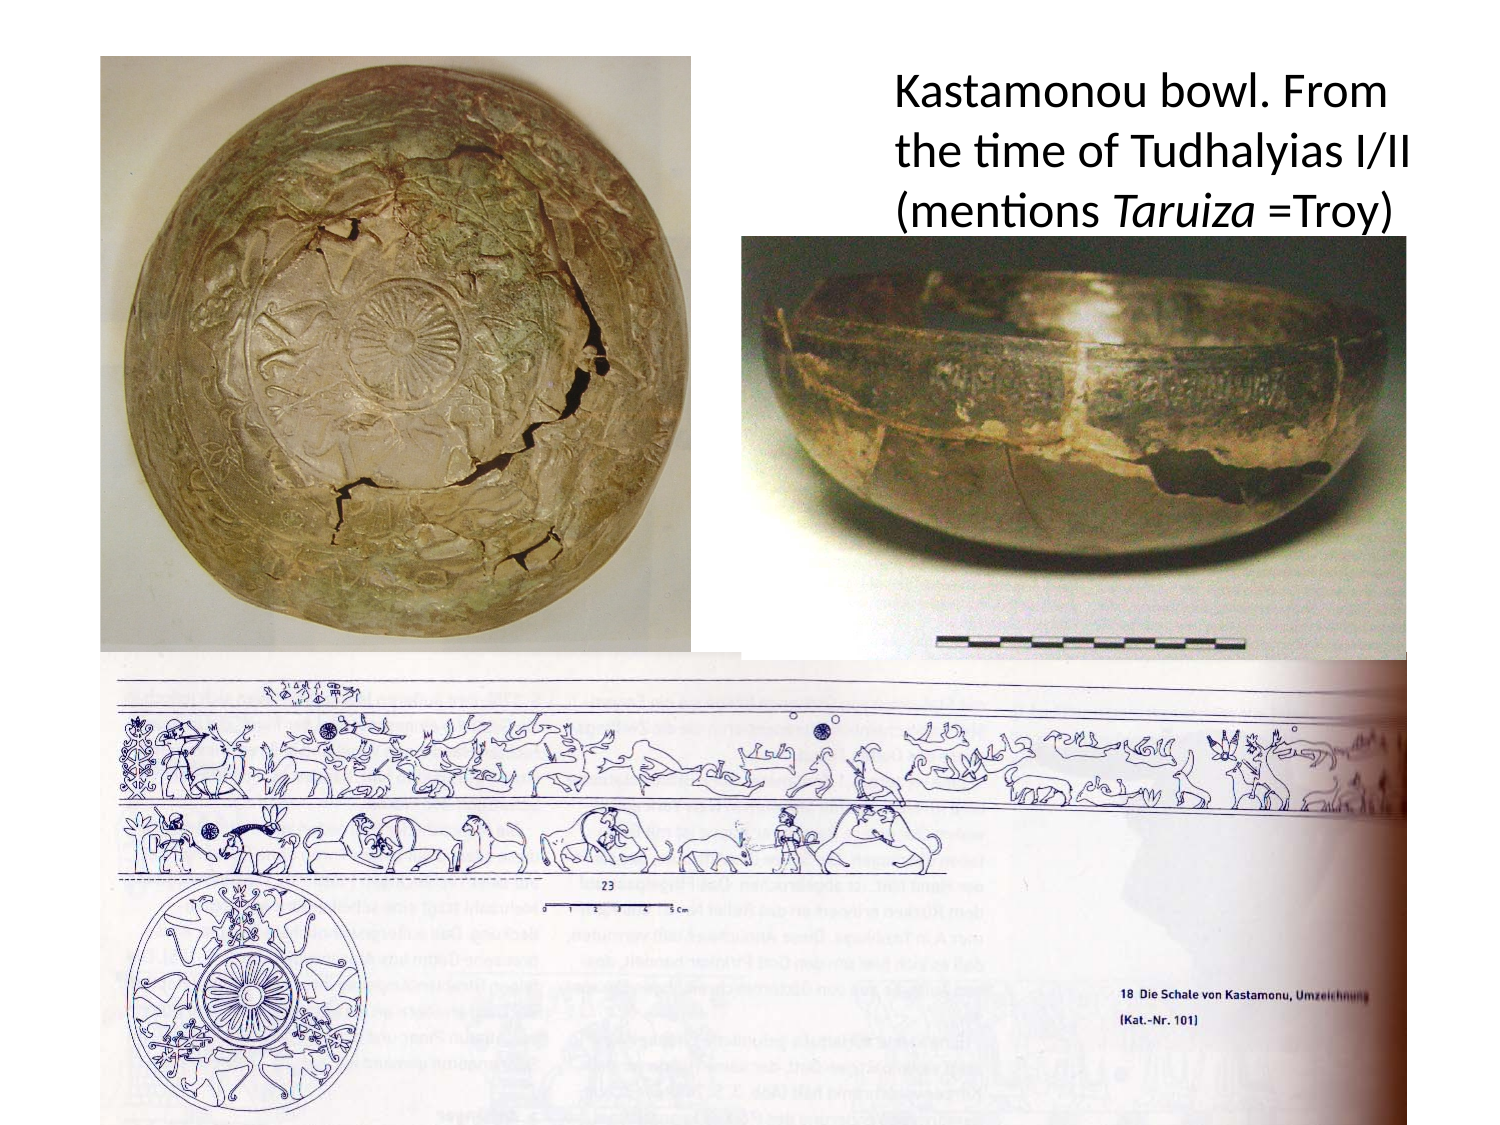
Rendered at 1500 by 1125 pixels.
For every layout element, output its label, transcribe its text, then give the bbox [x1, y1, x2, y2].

picture [100, 54, 1407, 1125]
text_box Kastamonou bowl. From the time of Tudhalyias I/II (mentions Taruiza =Troy) [879, 49, 1459, 245]
